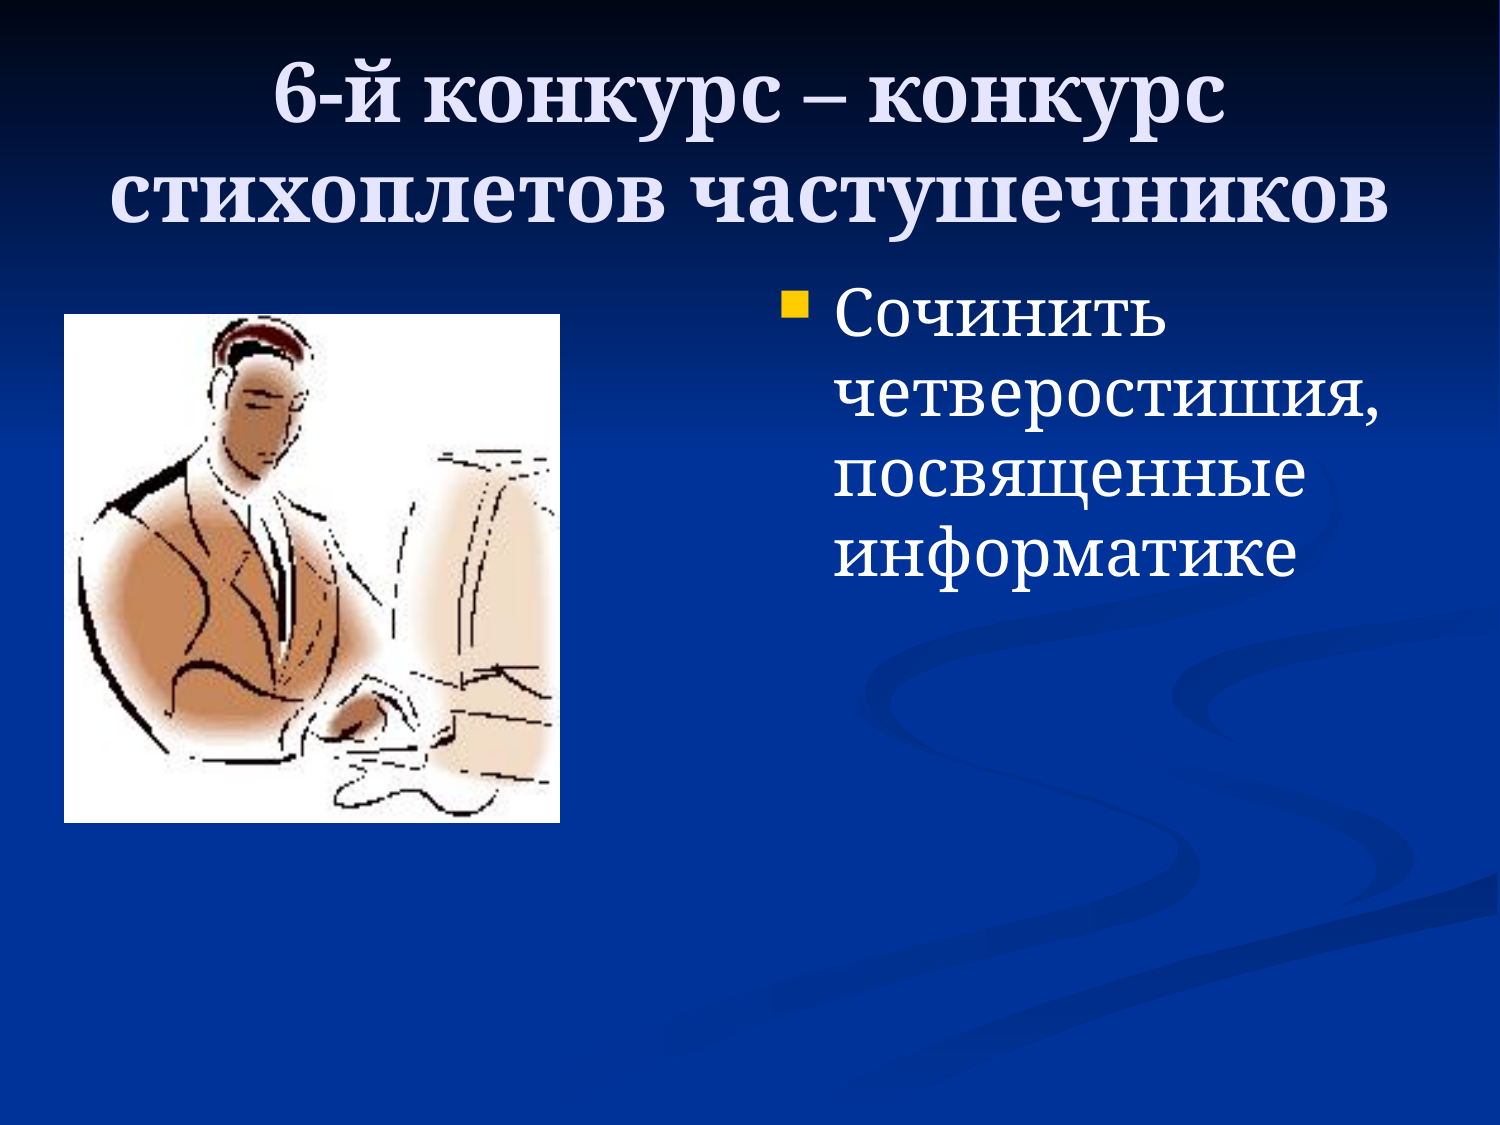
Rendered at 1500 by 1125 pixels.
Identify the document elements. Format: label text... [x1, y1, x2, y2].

title 6-й конкурс – конкурс стихоплетов частушечников [74, 44, 1426, 233]
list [64, 314, 560, 823]
list Сочинить четверостишия, посвященные информатике [762, 262, 1426, 1006]
